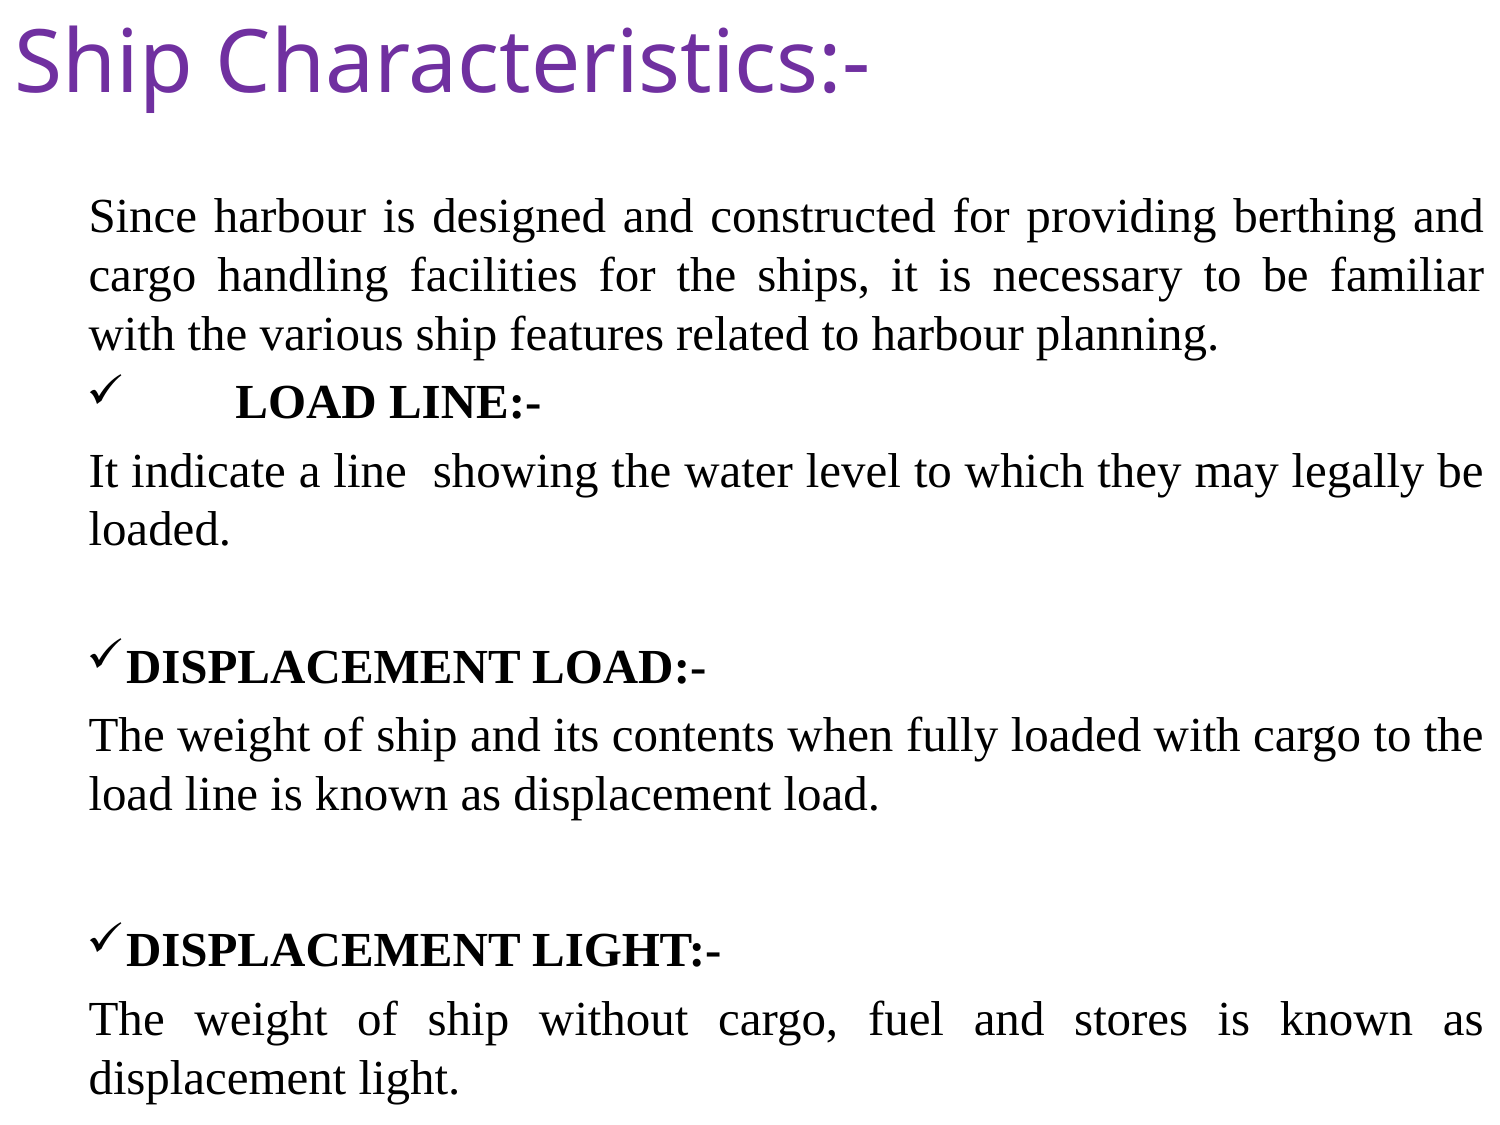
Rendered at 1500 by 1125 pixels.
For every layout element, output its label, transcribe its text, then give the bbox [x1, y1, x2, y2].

text_box Ship Characteristics:- [0, 75, 1500, 118]
text_box [0, 165, 1500, 241]
text_box [0, 0, 1500, 75]
text_box [0, 241, 1500, 304]
list Since harbour is designed and constructed for providing berthing and cargo handling facilities for the ships, it is necessary to be familiar with the various ship features related to harbour planning. LOAD LINE:- It indicate a line showing the water level to which they may legally be loaded. DISPLACEMENT LOAD:- The weight of ship and its contents when fully loaded with cargo to the load line is known as displacement load. DISPLACEMENT LIGHT:- The weight of ship without cargo, fuel and stores is known as displacement light. [0, 304, 1500, 1125]
